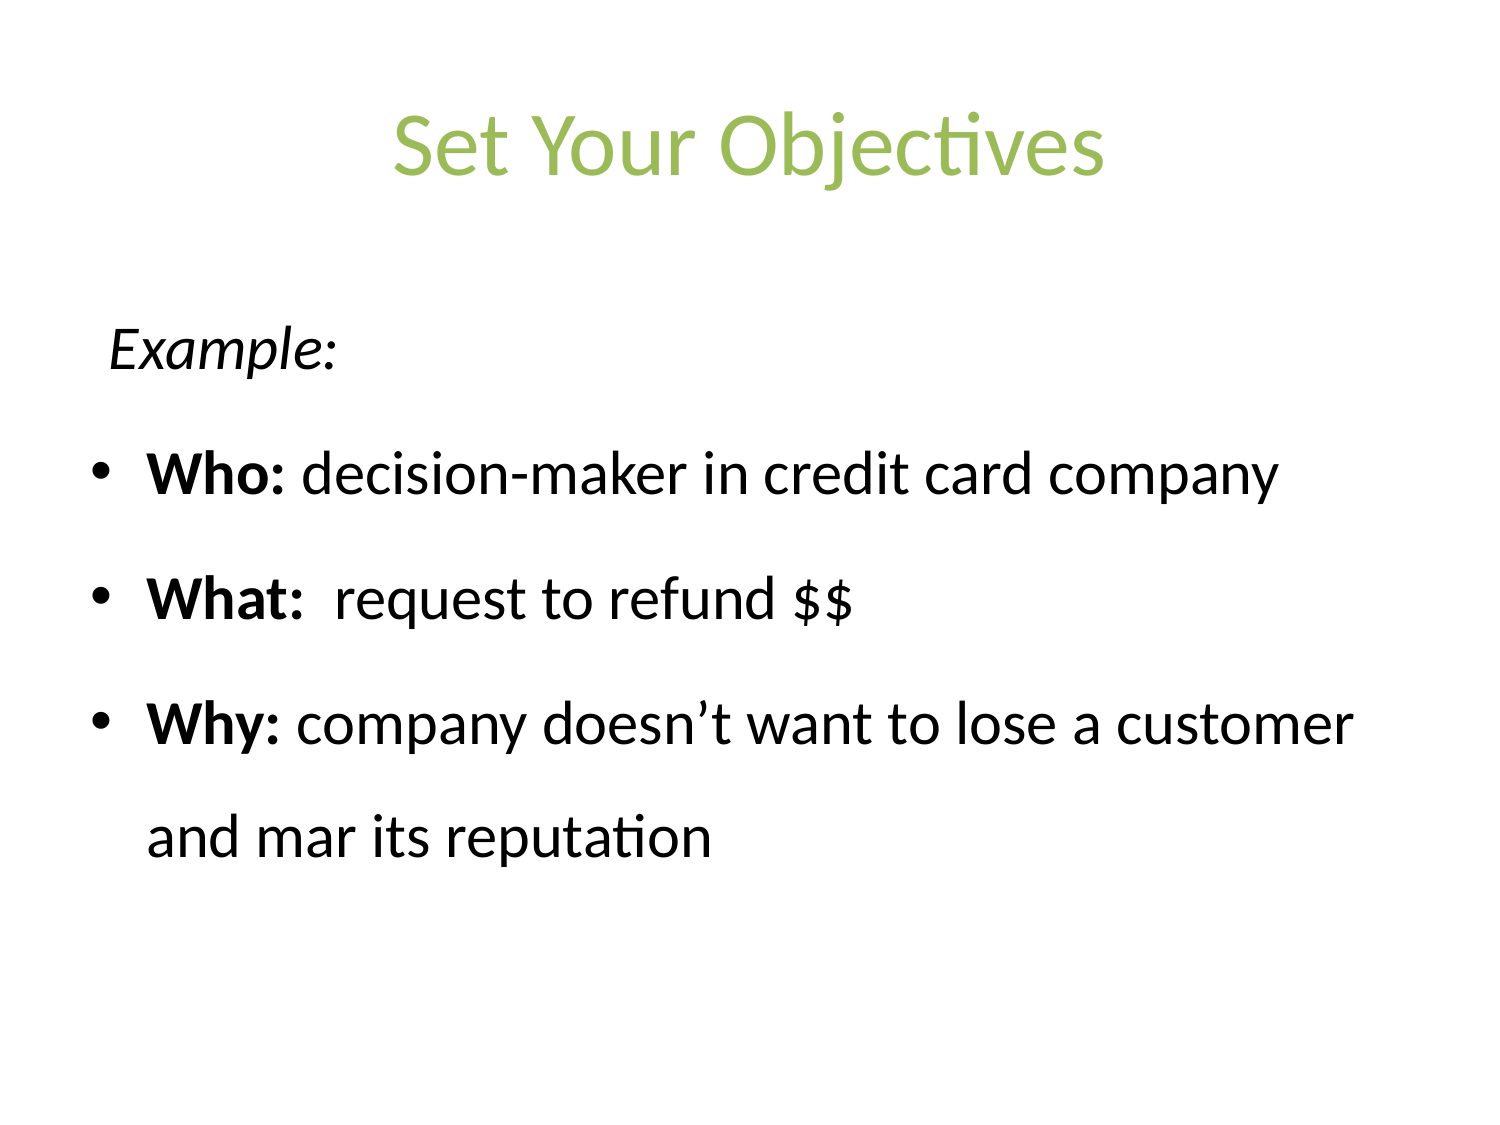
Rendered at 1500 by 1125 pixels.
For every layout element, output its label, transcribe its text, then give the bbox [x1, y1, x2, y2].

list Example: Who: decision-maker in credit card company What: request to refund $$ Why: company doesn’t want to lose a customer and mar its reputation [75, 262, 1425, 1005]
title Set Your Objectives [75, 45, 1425, 233]
